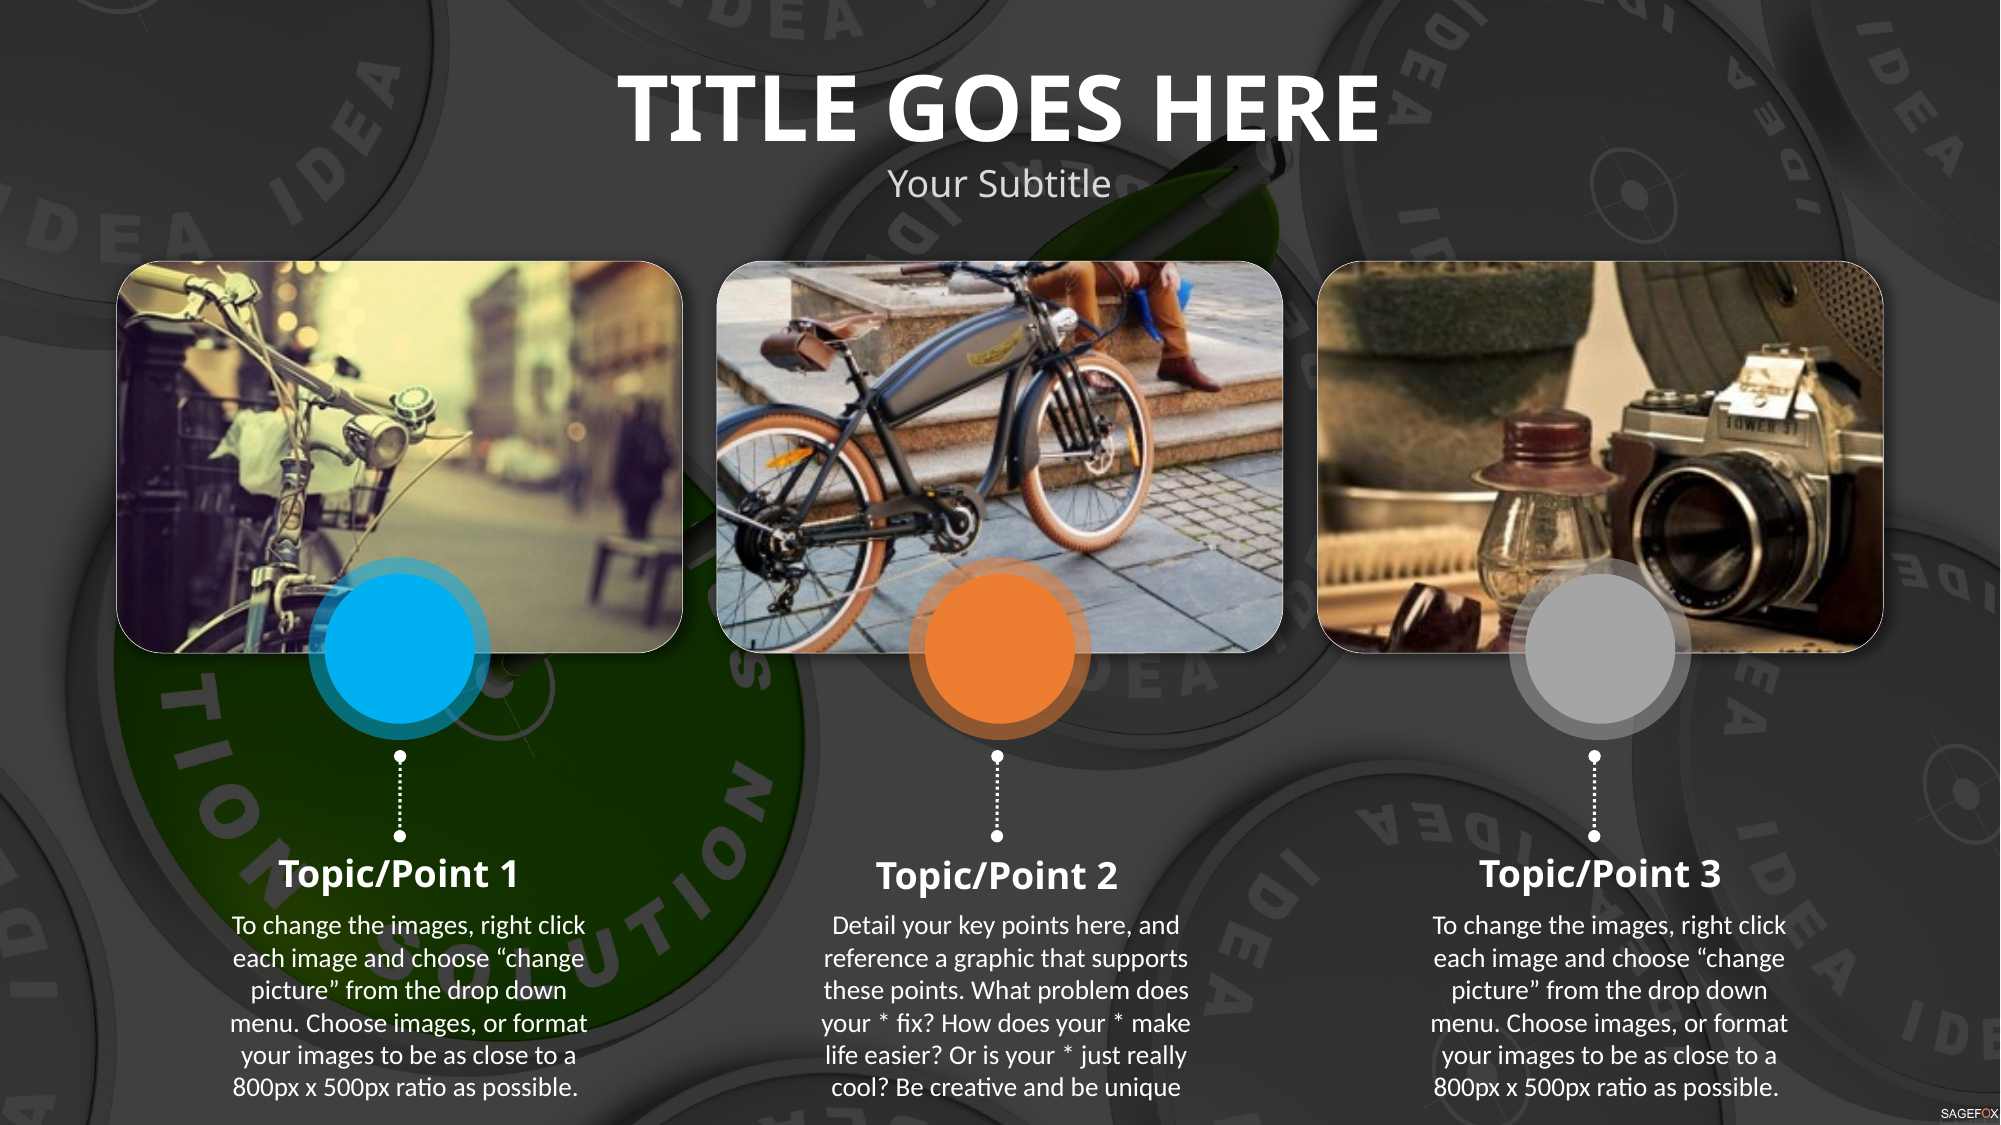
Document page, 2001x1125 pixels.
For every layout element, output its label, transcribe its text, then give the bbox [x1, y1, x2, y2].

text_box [308, 557, 491, 740]
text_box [221, 850, 597, 1125]
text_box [908, 557, 1092, 740]
text_box TITLE GOES HERE Your Subtitle [548, 42, 1452, 212]
picture [0, 0, 2001, 1125]
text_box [1421, 850, 1797, 1125]
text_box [818, 852, 1194, 1125]
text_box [1508, 557, 1692, 740]
